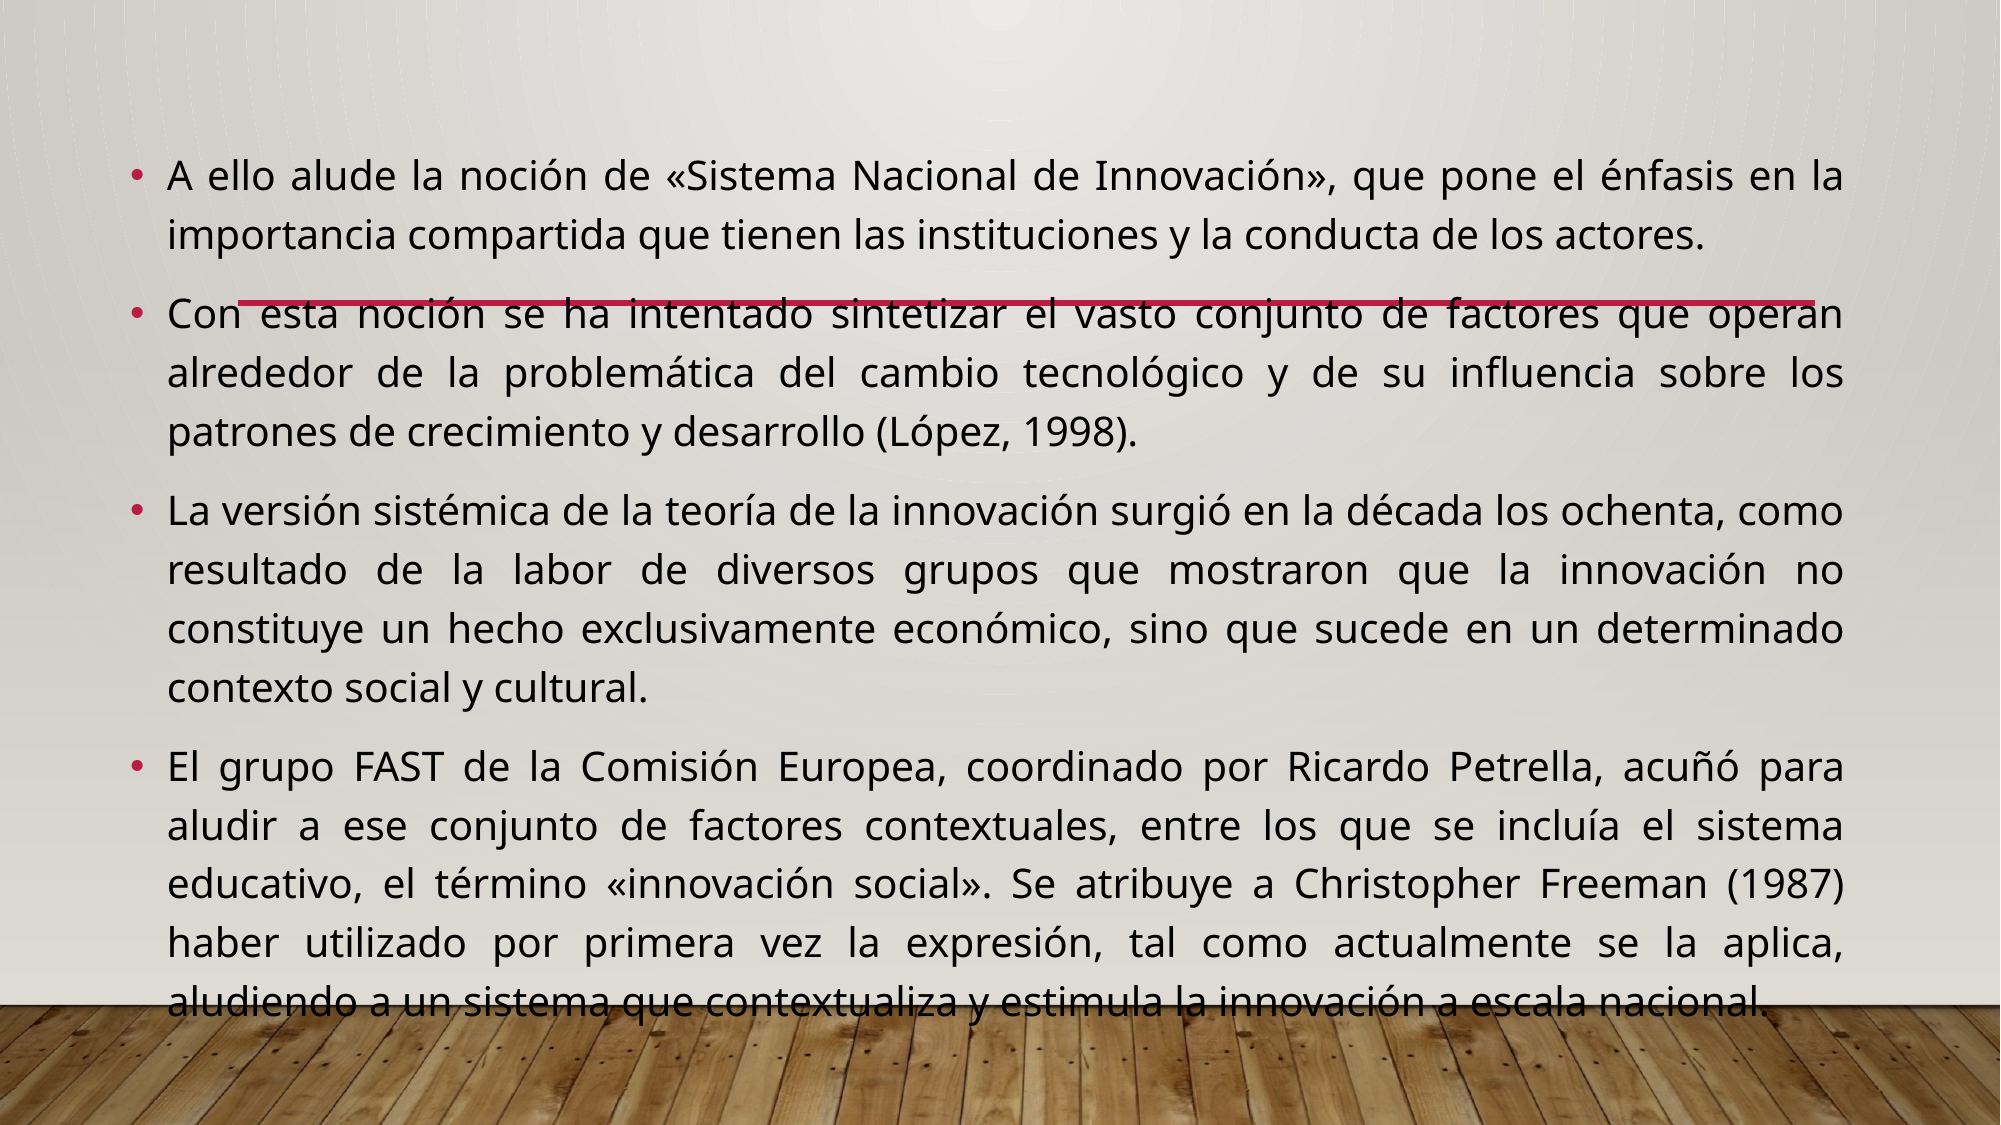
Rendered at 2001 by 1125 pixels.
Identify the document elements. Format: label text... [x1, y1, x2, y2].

picture [0, 1005, 2000, 1125]
list A ello alude la noción de «Sistema Nacional de Innovación», que pone el énfasis en la importancia compartida que tienen las instituciones y la conducta de los actores. Con esta noción se ha intentado sintetizar el vasto conjunto de factores que operan alrededor de la problemática del cambio tecnológico y de su inﬂuencia sobre los patrones de crecimiento y desarrollo (López, 1998). La versión sistémica de la teoría de la innovación surgió en la década los ochenta, como resultado de la labor de diversos grupos que mostraron que la innovación no constituye un hecho exclusivamente económico, sino que sucede en un determinado contexto social y cultural. El grupo FAST de la Comisión Europea, coordinado por Ricardo Petrella, acuñó para aludir a ese conjunto de factores contextuales, entre los que se incluía el sistema educativo, el término «innovación social». Se atribuye a Christopher Freeman (1987) haber utilizado por primera vez la expresión, tal como actualmente se la aplica, aludiendo a un sistema que contextualiza y estimula la innovación a escala nacional. [115, 132, 1863, 1037]
